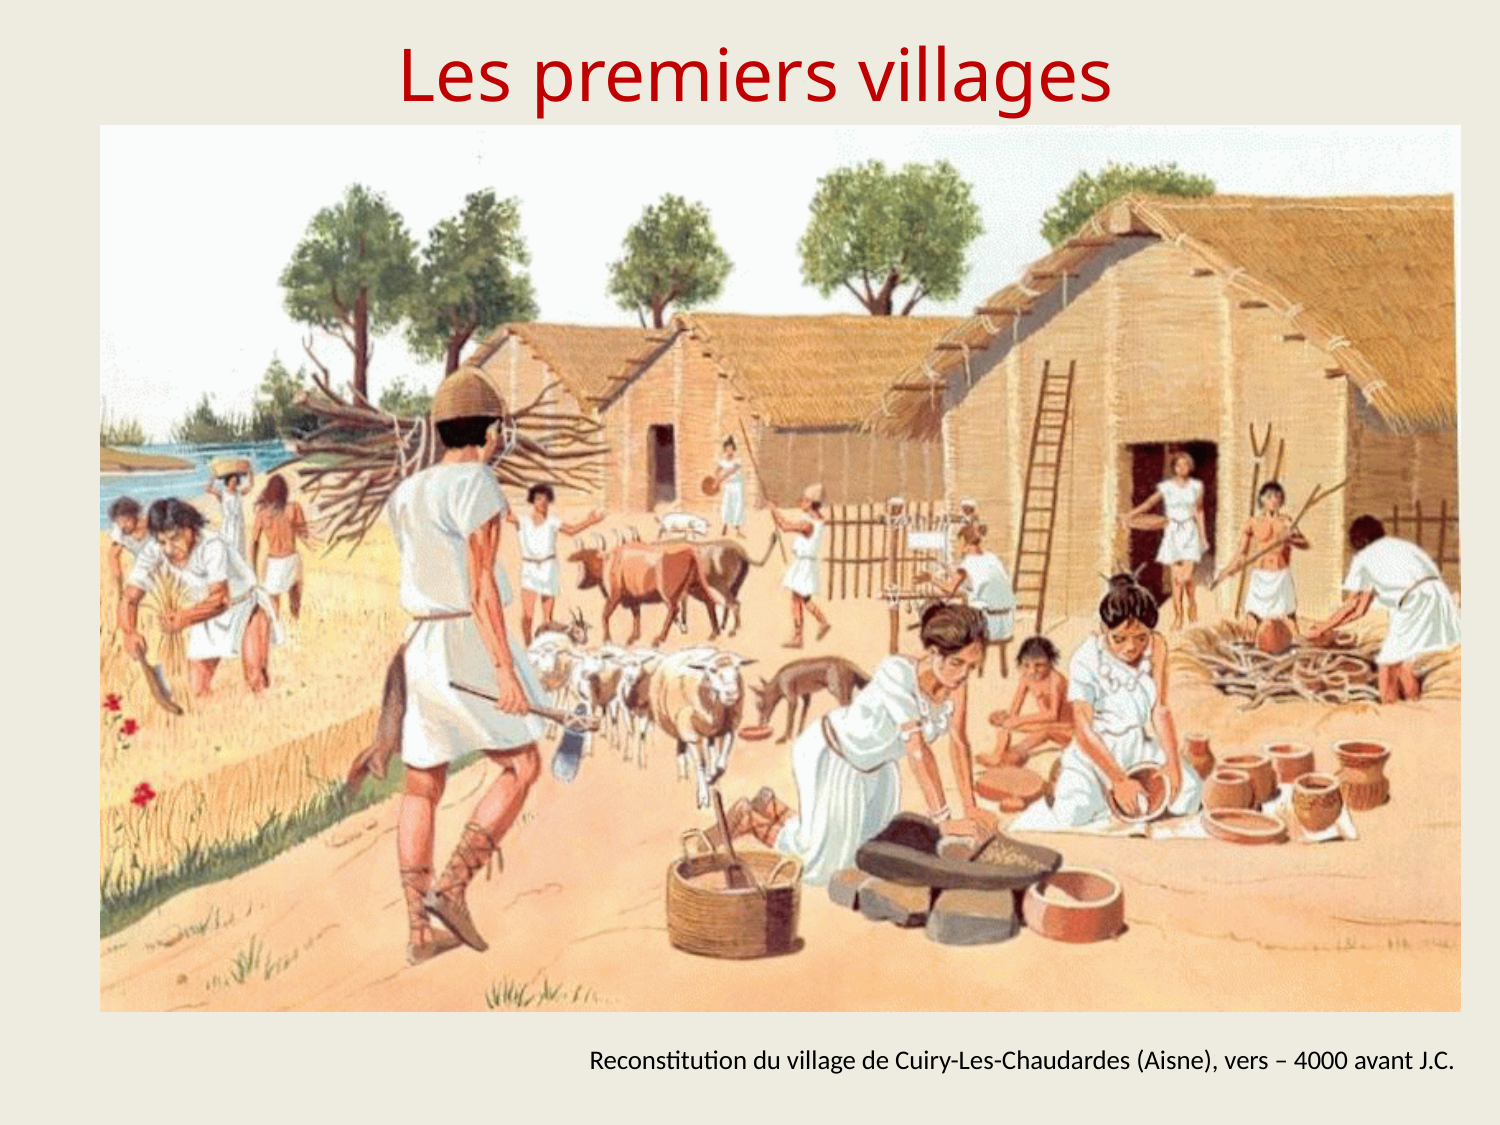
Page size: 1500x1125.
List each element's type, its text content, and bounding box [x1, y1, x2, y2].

picture [100, 125, 1461, 1012]
list Reconstitution du village de Cuiry-Les-Chaudardes (Aisne), vers – 4000 avant J.C. [41, 1035, 1471, 1083]
title Les premiers villages [41, 30, 1471, 124]
